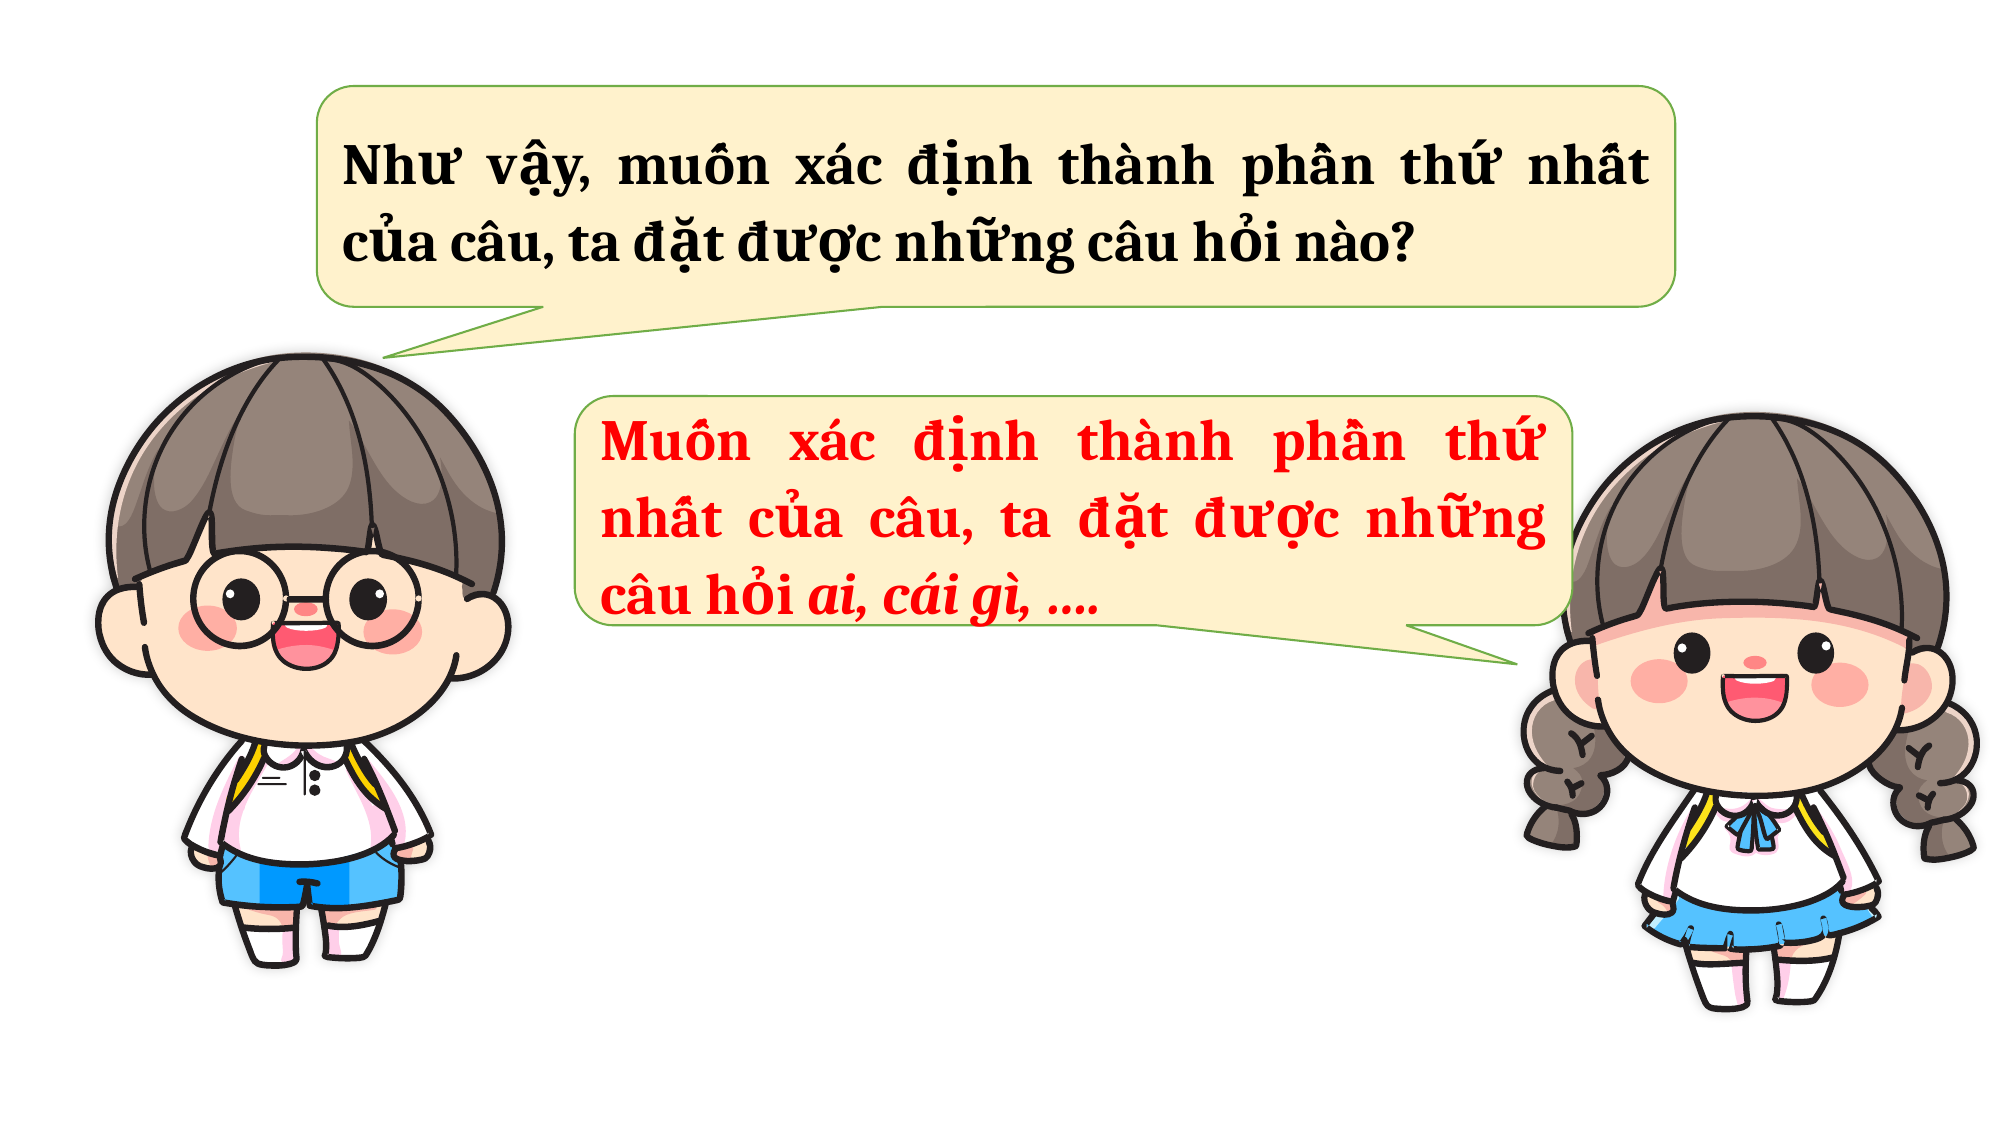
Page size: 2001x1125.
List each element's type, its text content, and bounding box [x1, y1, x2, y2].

text_box Muốn xác định thành phần thứ nhất của câu, ta đặt được những câu hỏi ai, cái gì, …. [573, 394, 1566, 666]
text_box Như vậy, muốn xác định thành phần thứ nhất của câu, ta đặt được những câu hỏi nào? [315, 84, 1677, 352]
picture [1520, 411, 1980, 1013]
picture [94, 352, 512, 969]
